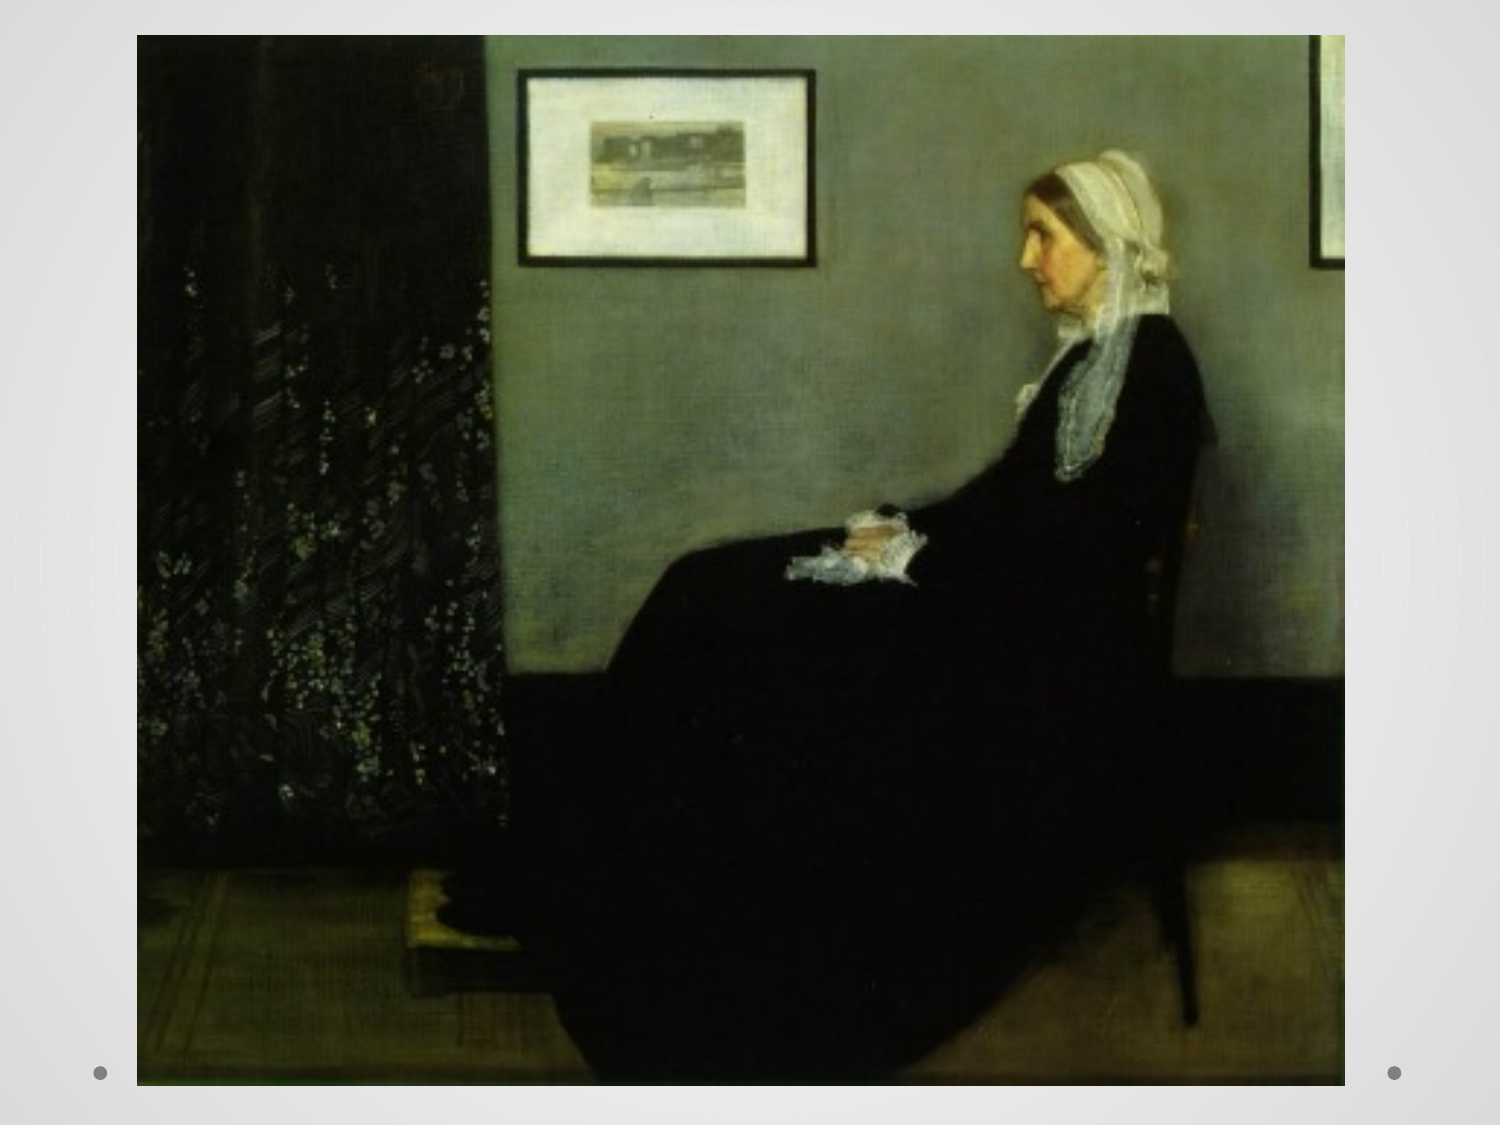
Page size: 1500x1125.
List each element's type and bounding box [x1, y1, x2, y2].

picture [137, 35, 1346, 1086]
